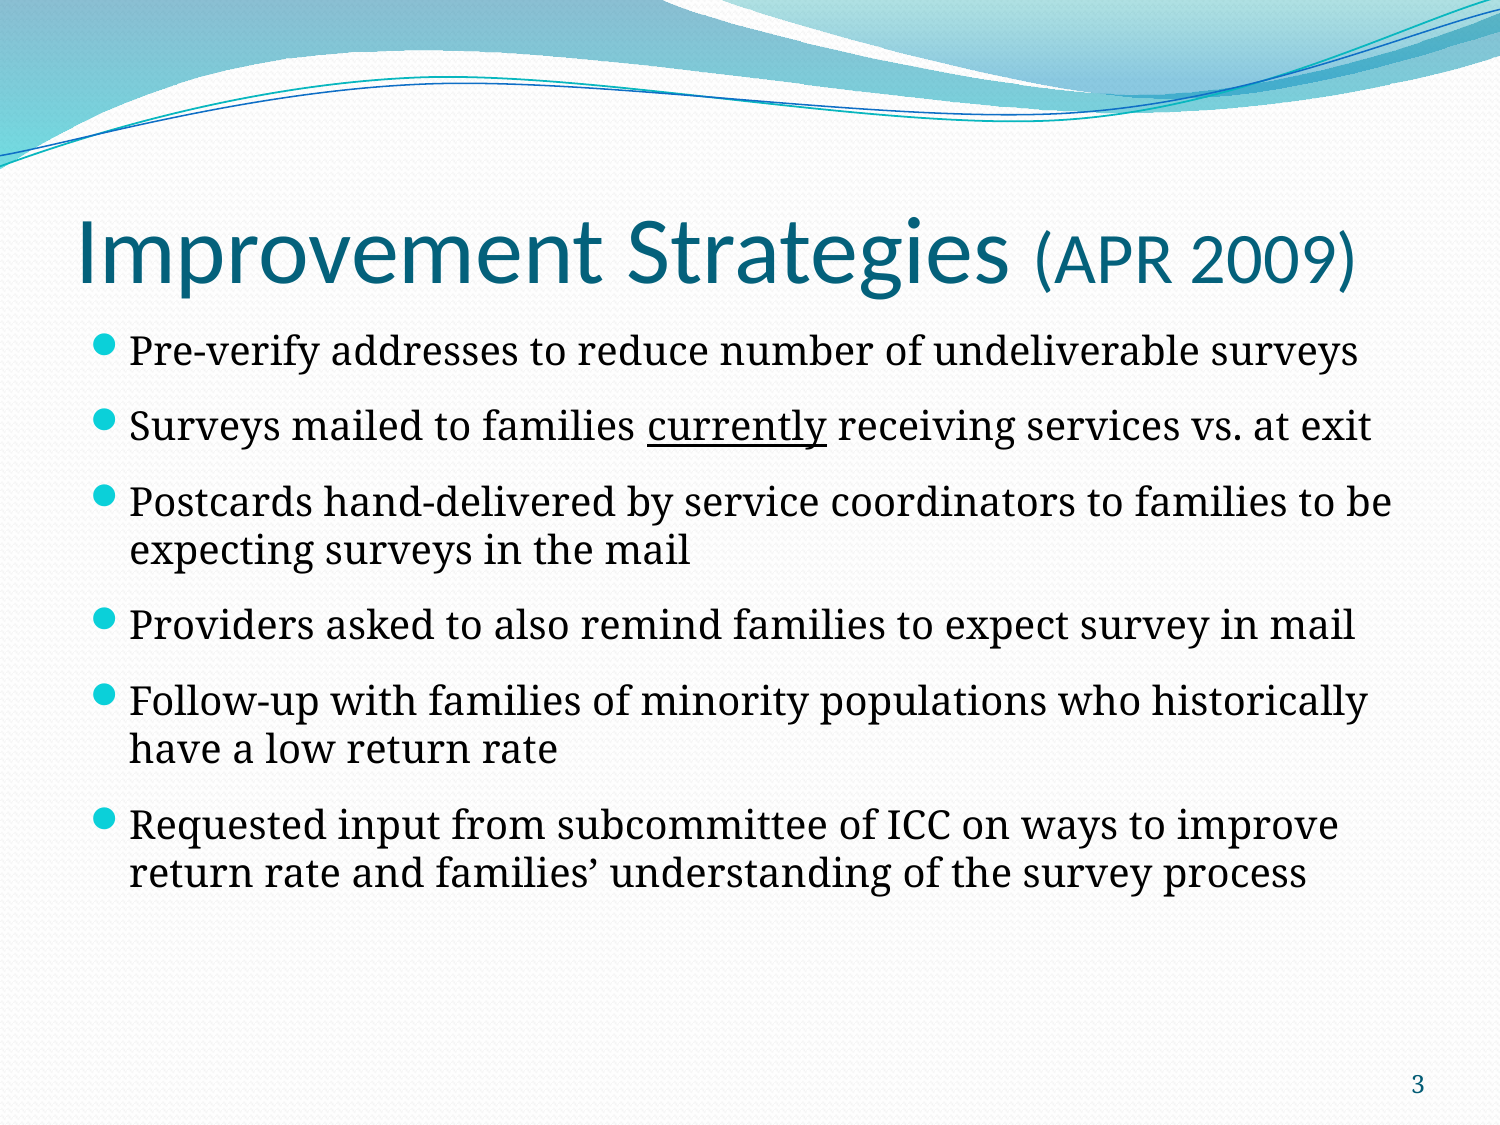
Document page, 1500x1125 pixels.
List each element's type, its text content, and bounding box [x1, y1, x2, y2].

slide_number 3 [1299, 1042, 1425, 1103]
title Improvement Strategies (APR 2009) [74, 115, 1426, 304]
list Pre-verify addresses to reduce number of undeliverable surveys Surveys mailed to families currently receiving services vs. at exit Postcards hand-delivered by service coordinators to families to be expecting surveys in the mail Providers asked to also remind families to expect survey in mail Follow-up with families of minority populations who historically have a low return rate Requested input from subcommittee of ICC on ways to improve return rate and families’ understanding of the survey process [74, 317, 1426, 1038]
